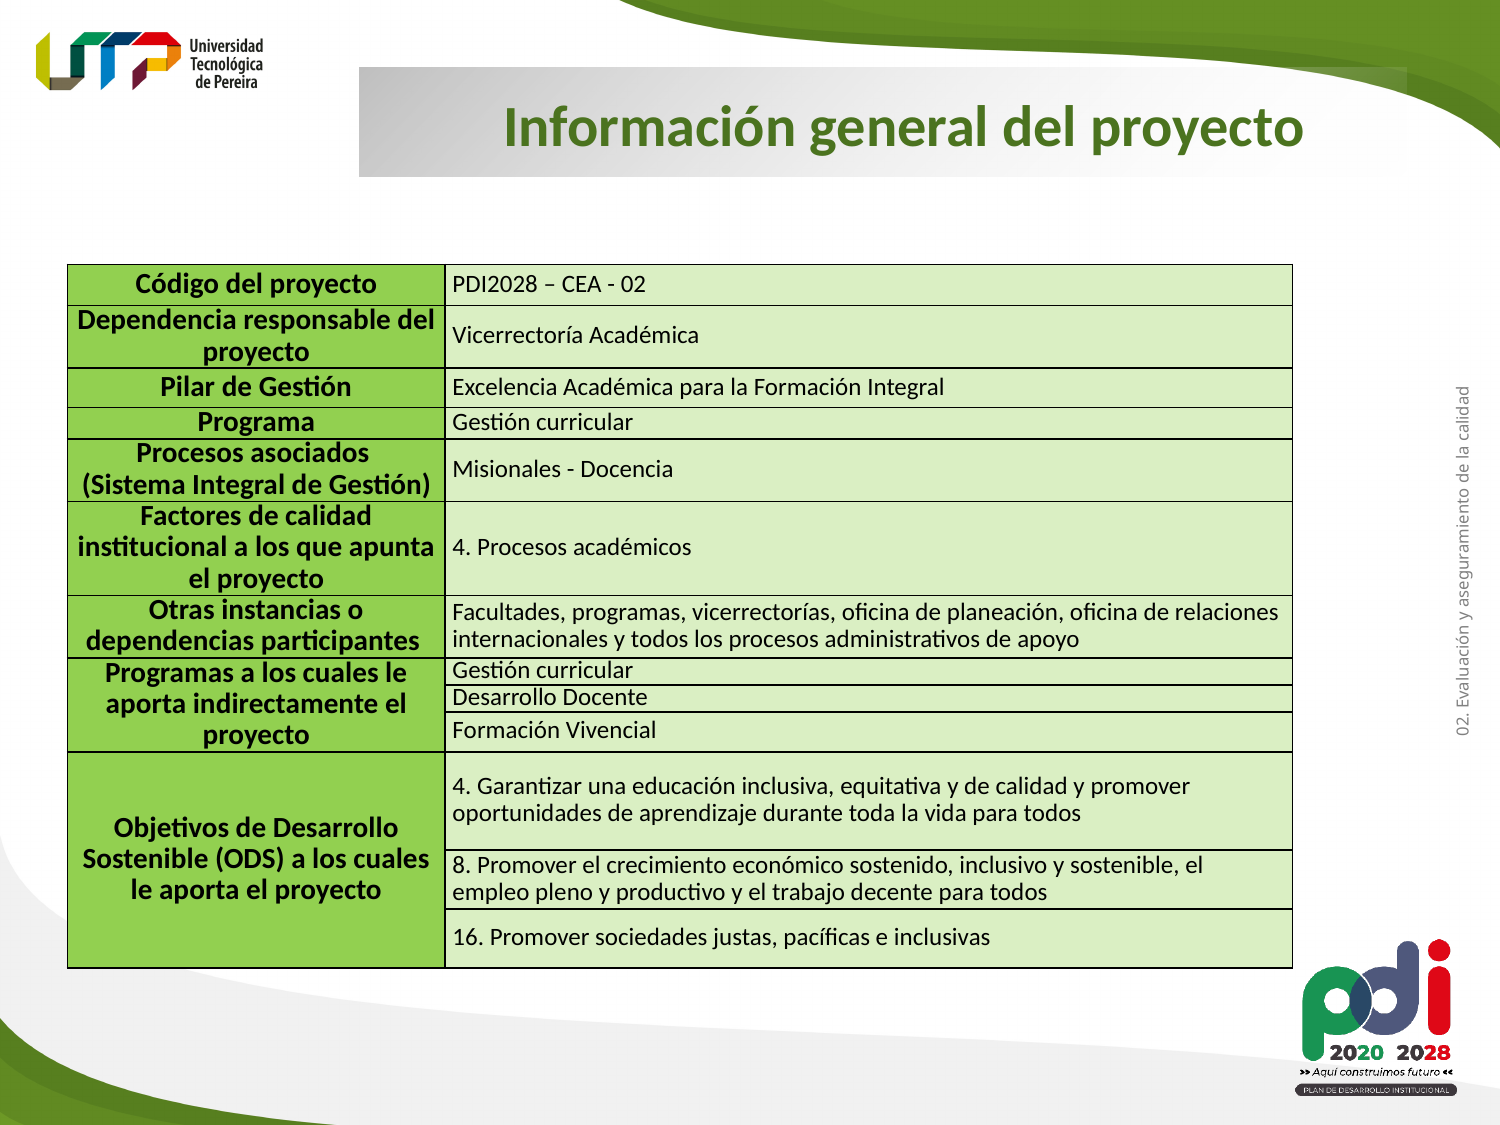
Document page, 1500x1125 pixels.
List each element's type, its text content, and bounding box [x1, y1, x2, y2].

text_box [359, 67, 1418, 177]
table_cell Misionales - Docencia [446, 440, 1292, 501]
table_cell Formación Vivencial [446, 713, 1292, 751]
text_box 02. Evaluación y aseguramiento de la calidad [1444, 197, 1500, 925]
table_cell Facultades, programas, vicerrectorías, oficina de planeación, oficina de relaciones internacionales y todos los procesos administrativos de apoyo [446, 596, 1292, 657]
table_cell Objetivos de Desarrollo Sostenible (ODS) a los cuales le aporta el proyecto [68, 753, 444, 967]
table_cell Vicerrectoría Académica [446, 306, 1292, 367]
table_cell Gestión curricular [446, 408, 1292, 438]
table_cell 16. Promover sociedades justas, pacíficas e inclusivas [446, 910, 1292, 967]
table_cell Programa [68, 408, 444, 438]
table_cell Otras instancias o dependencias participantes [68, 596, 444, 657]
picture [0, 0, 1500, 1125]
table_cell 4. Procesos académicos [446, 502, 1292, 595]
table_cell Pilar de Gestión [68, 369, 444, 407]
table_header Código del proyecto [68, 265, 444, 305]
table_cell 4. Garantizar una educación inclusiva, equitativa y de calidad y promover oportunidades de aprendizaje durante toda la vida para todos [446, 753, 1292, 849]
table_cell 8. Promover el crecimiento económico sostenido, inclusivo y sostenible, el empleo pleno y productivo y el trabajo decente para todos [446, 851, 1292, 908]
table_cell Programas a los cuales le aporta indirectamente el proyecto [68, 659, 444, 751]
table_cell Procesos asociados (Sistema Integral de Gestión) [68, 440, 444, 501]
table_header PDI2028 – CEA - 02 [446, 265, 1292, 305]
table_cell Excelencia Académica para la Formación Integral [446, 369, 1292, 407]
table_cell Dependencia responsable del proyecto [68, 306, 444, 367]
table_cell Desarrollo Docente [446, 686, 1292, 711]
table_cell Gestión curricular [446, 659, 1292, 684]
table_cell Factores de calidad institucional a los que apunta el proyecto [68, 502, 444, 595]
